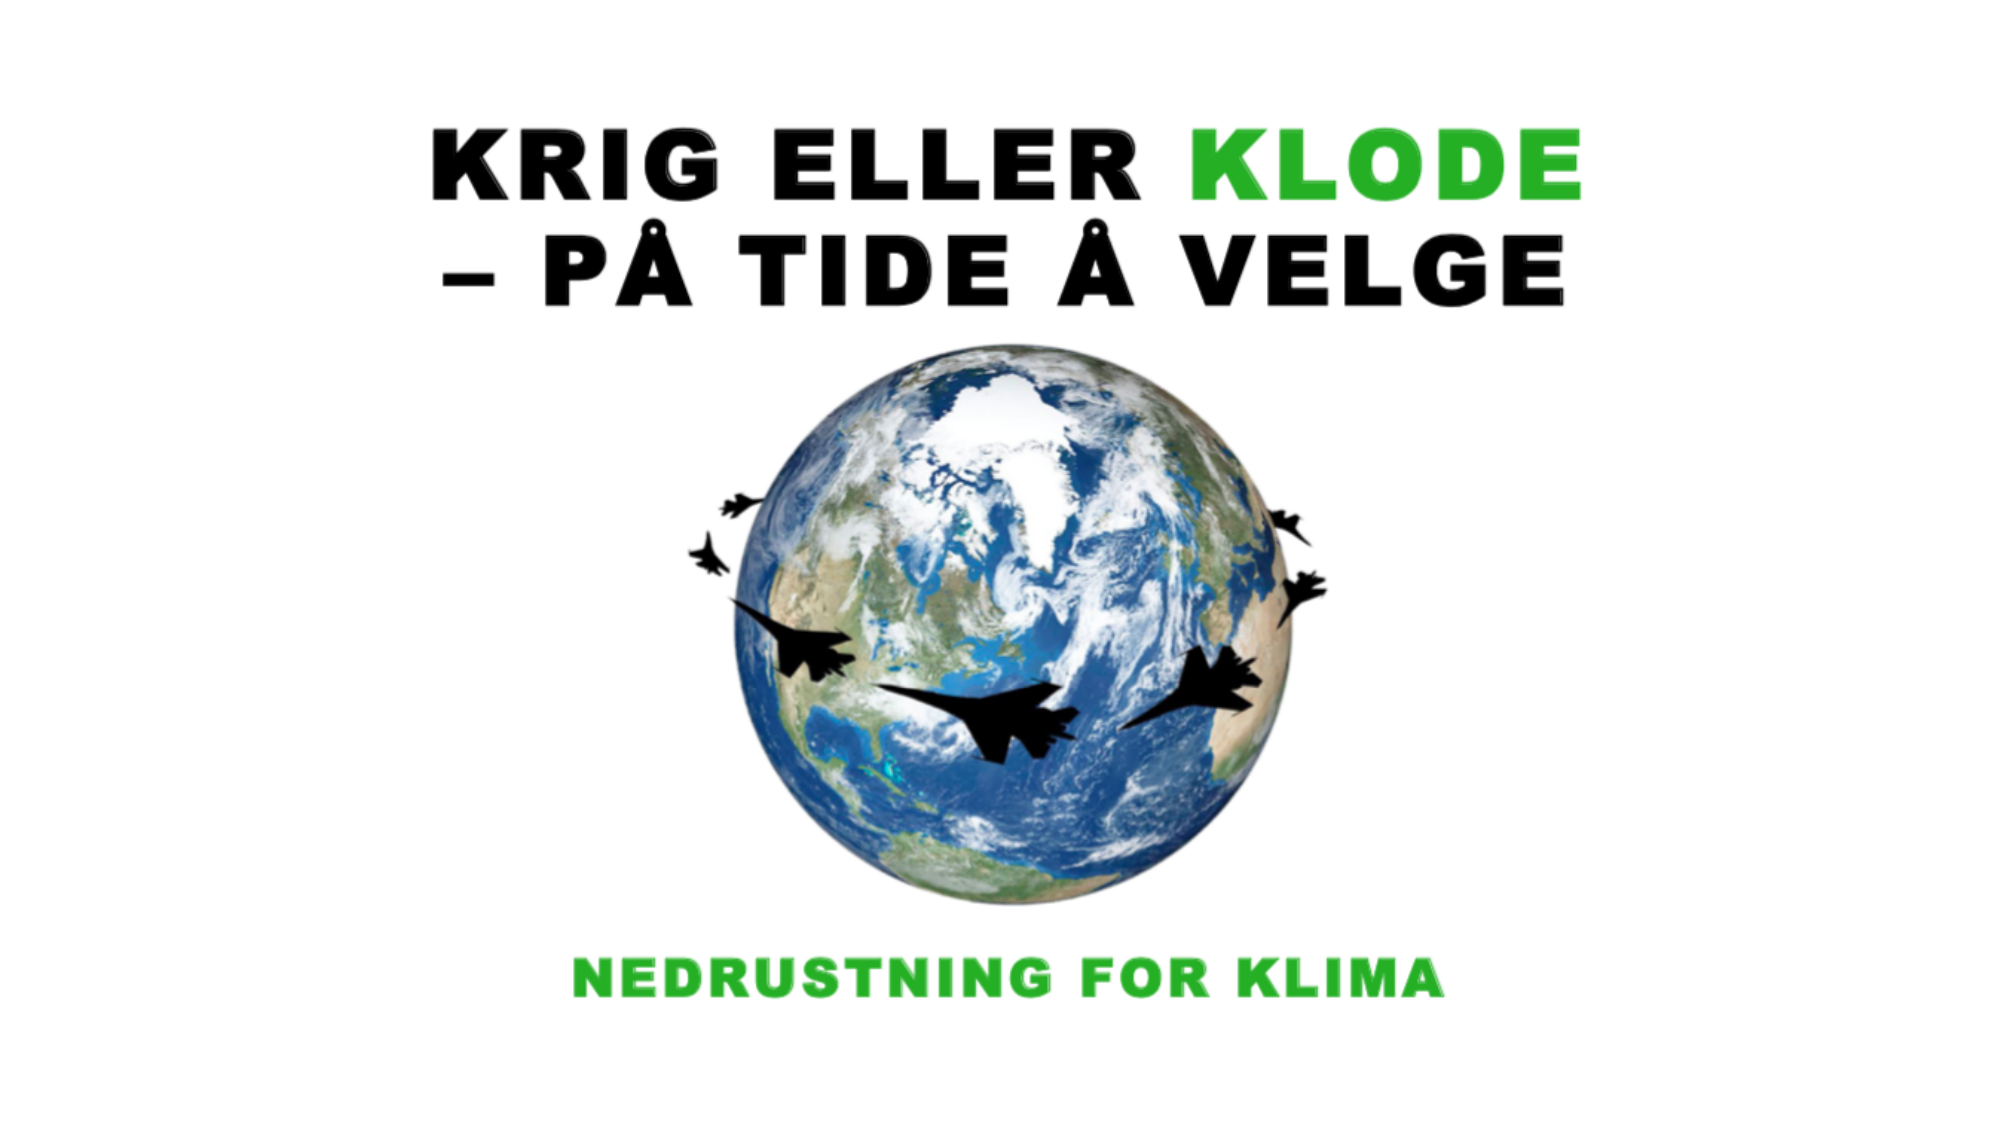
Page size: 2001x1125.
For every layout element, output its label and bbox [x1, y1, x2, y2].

list [266, 59, 1734, 1014]
